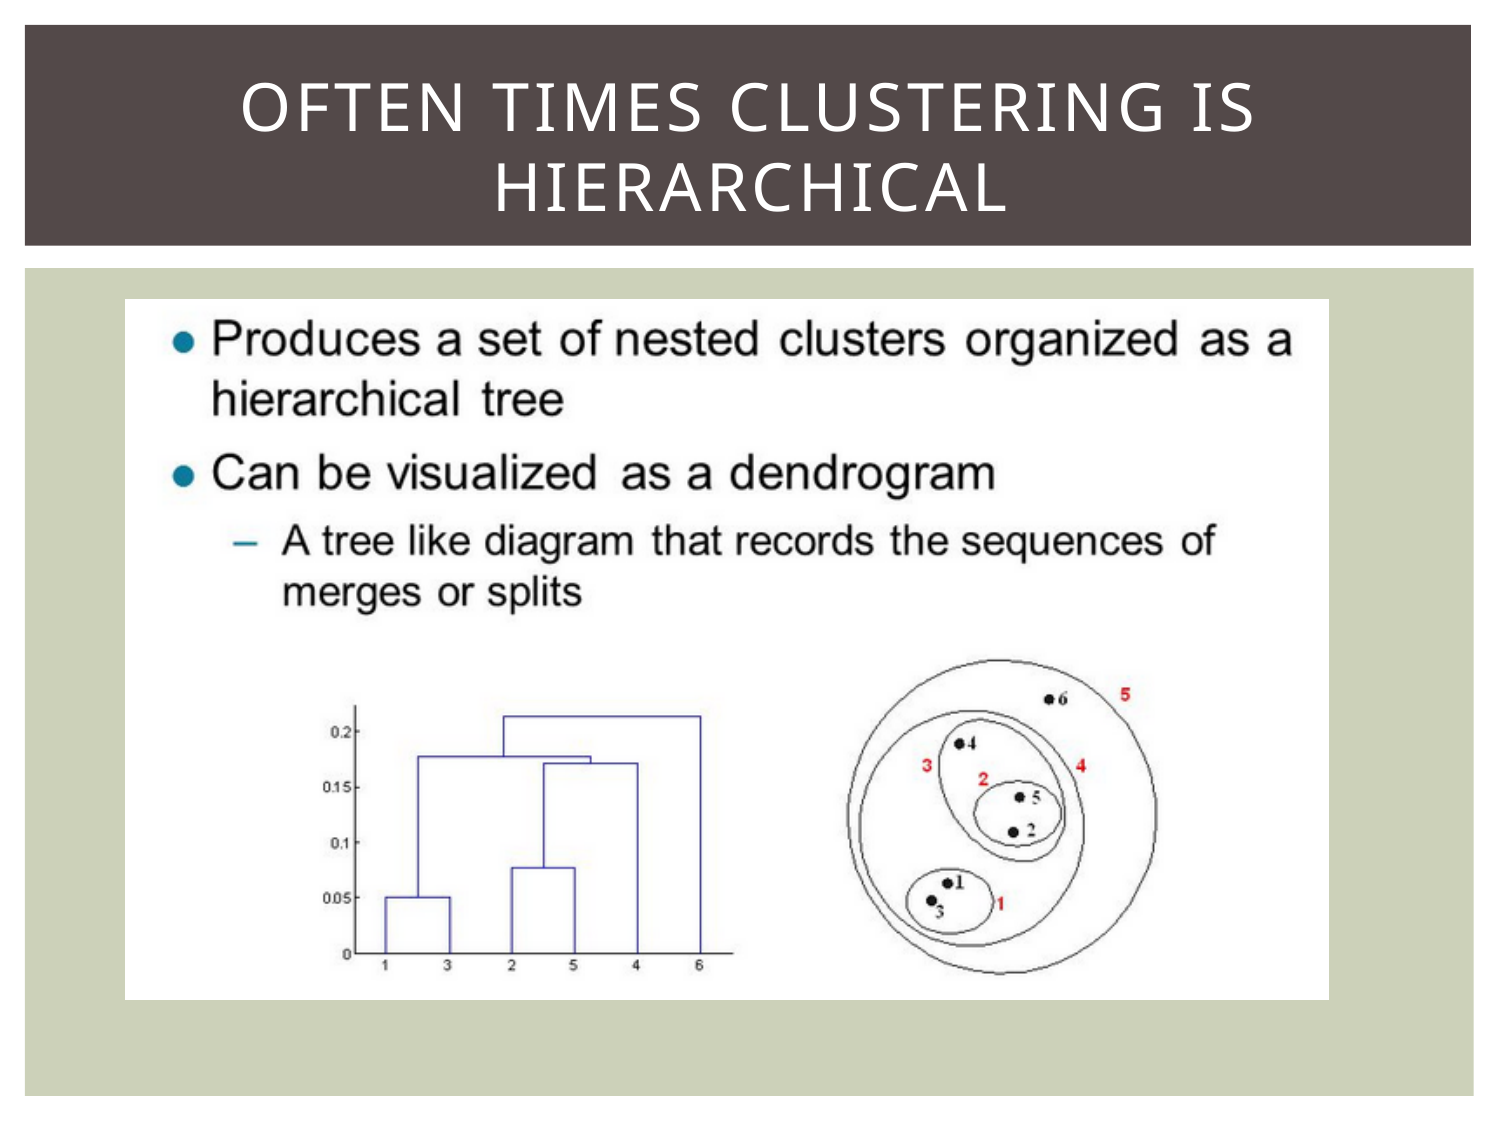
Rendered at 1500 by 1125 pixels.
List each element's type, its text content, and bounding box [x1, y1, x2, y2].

title Often times clustering is hierarchical [62, 58, 1438, 232]
picture [124, 299, 1329, 1001]
